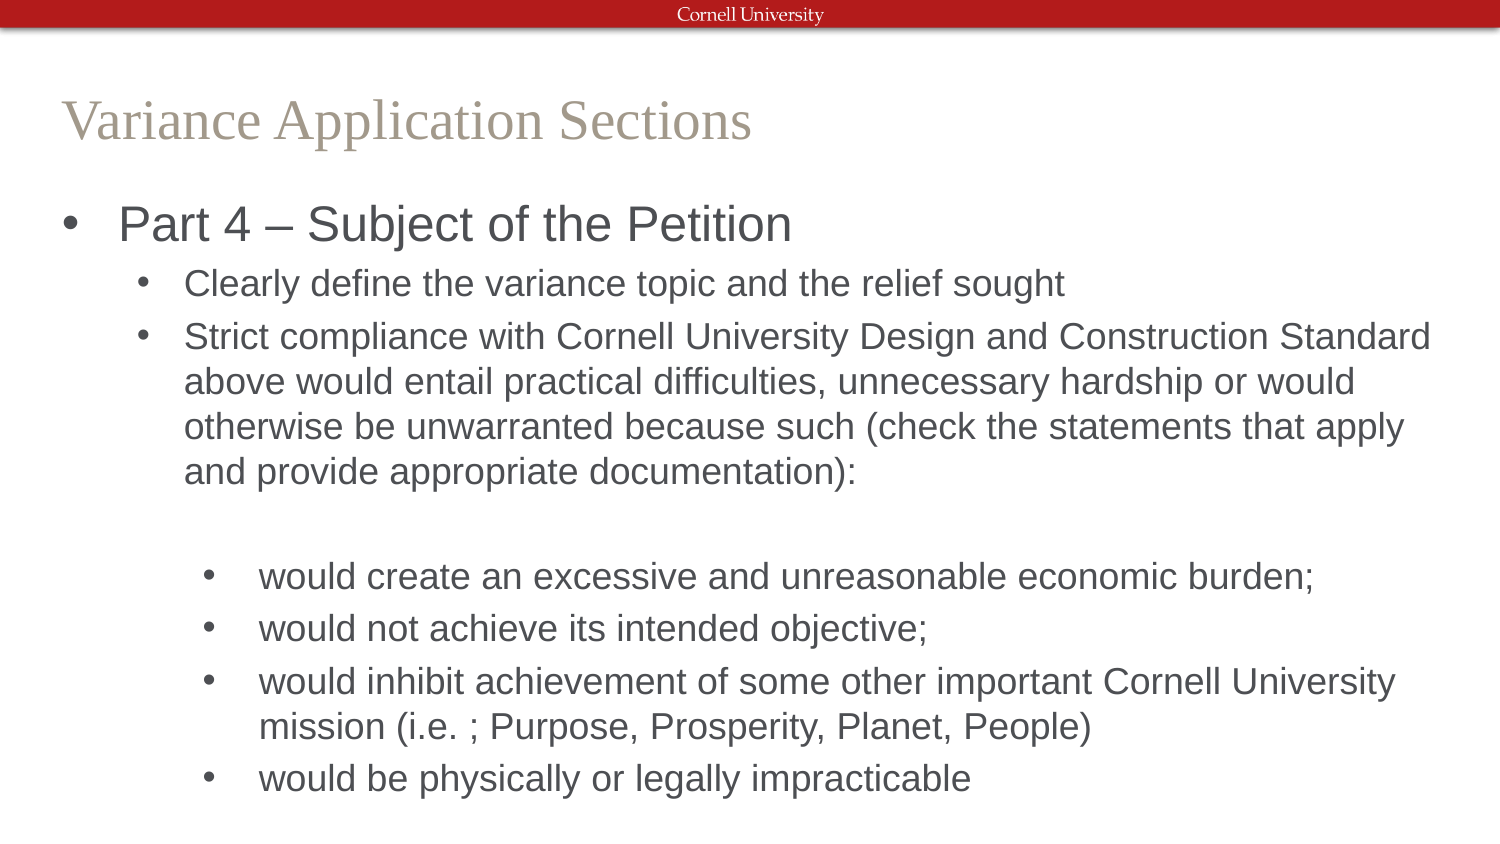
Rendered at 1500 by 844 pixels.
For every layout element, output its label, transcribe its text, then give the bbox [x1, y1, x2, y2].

picture [635, 0, 858, 45]
list Part 4 – Subject of the Petition Clearly define the variance topic and the relief sought Strict compliance with Cornell University Design and Construction Standard above would entail practical difficulties, unnecessary hardship or would otherwise be unwarranted because such (check the statements that apply and provide appropriate documentation): would create an excessive and unreasonable economic burden; would not achieve its intended objective; would inhibit achievement of some other important Cornell University mission (i.e. ; Purpose, Prosperity, Planet, People) would be physically or legally impracticable [46, 184, 1471, 811]
title Variance Application Sections [46, 74, 1471, 159]
